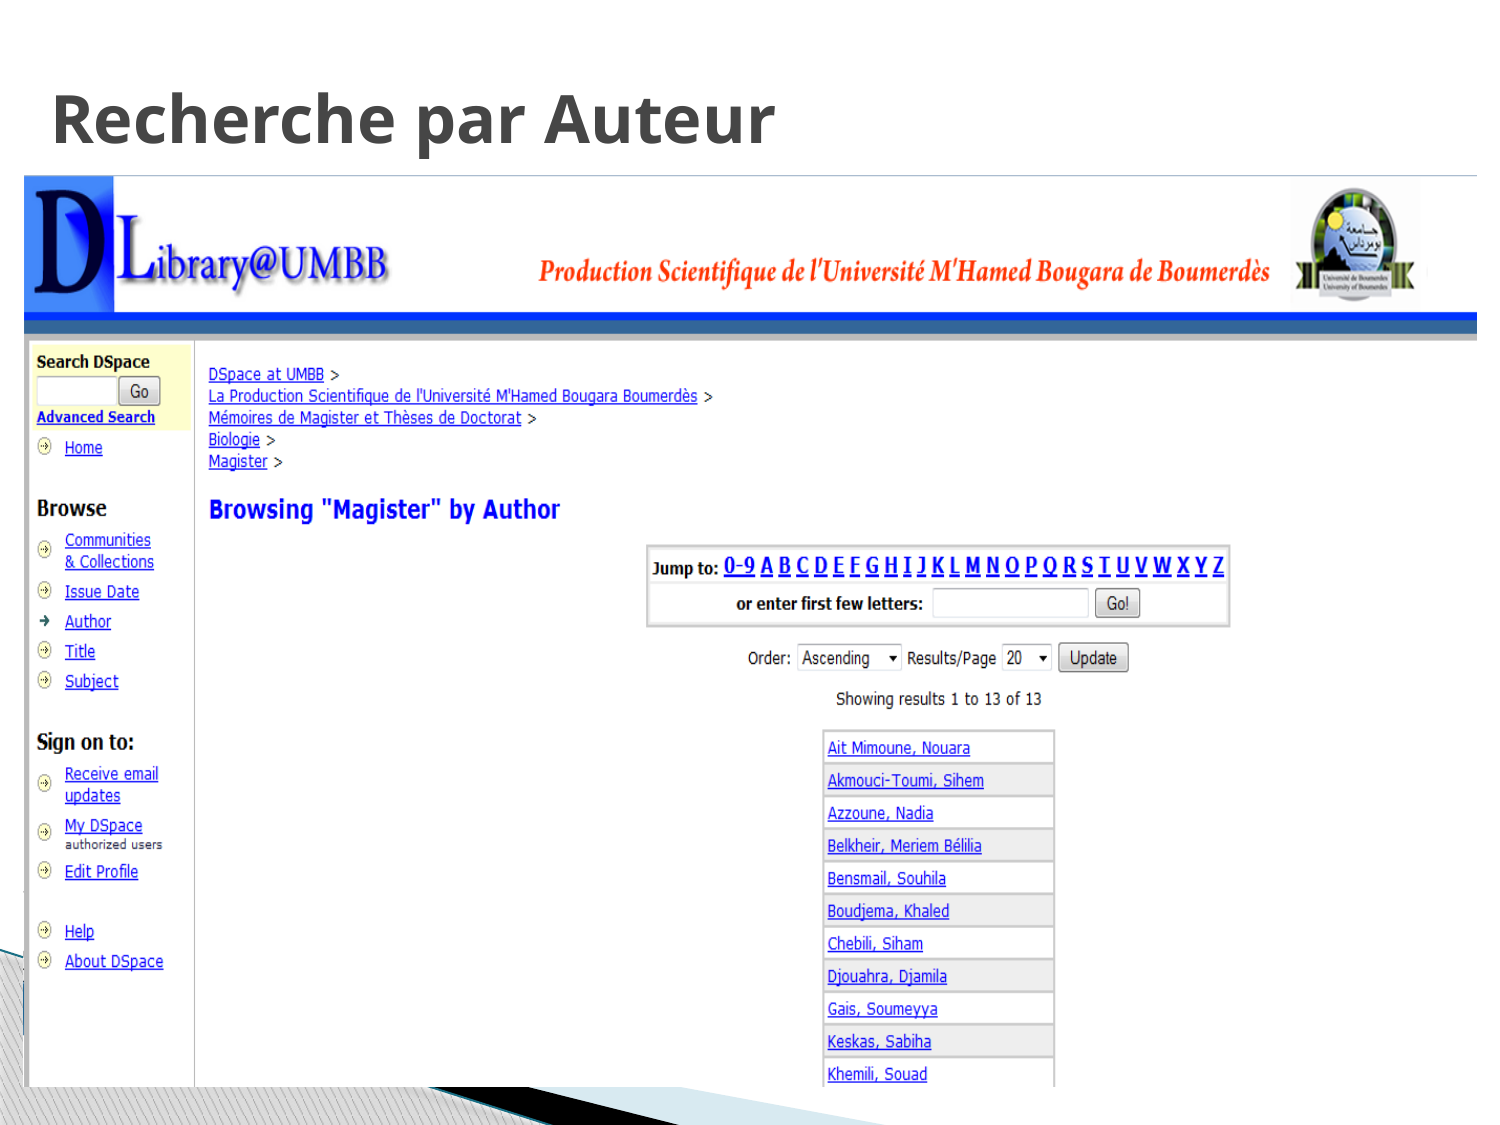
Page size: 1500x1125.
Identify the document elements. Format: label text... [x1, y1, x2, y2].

title Recherche par Auteur [35, 23, 1386, 174]
picture [23, 175, 1477, 1087]
